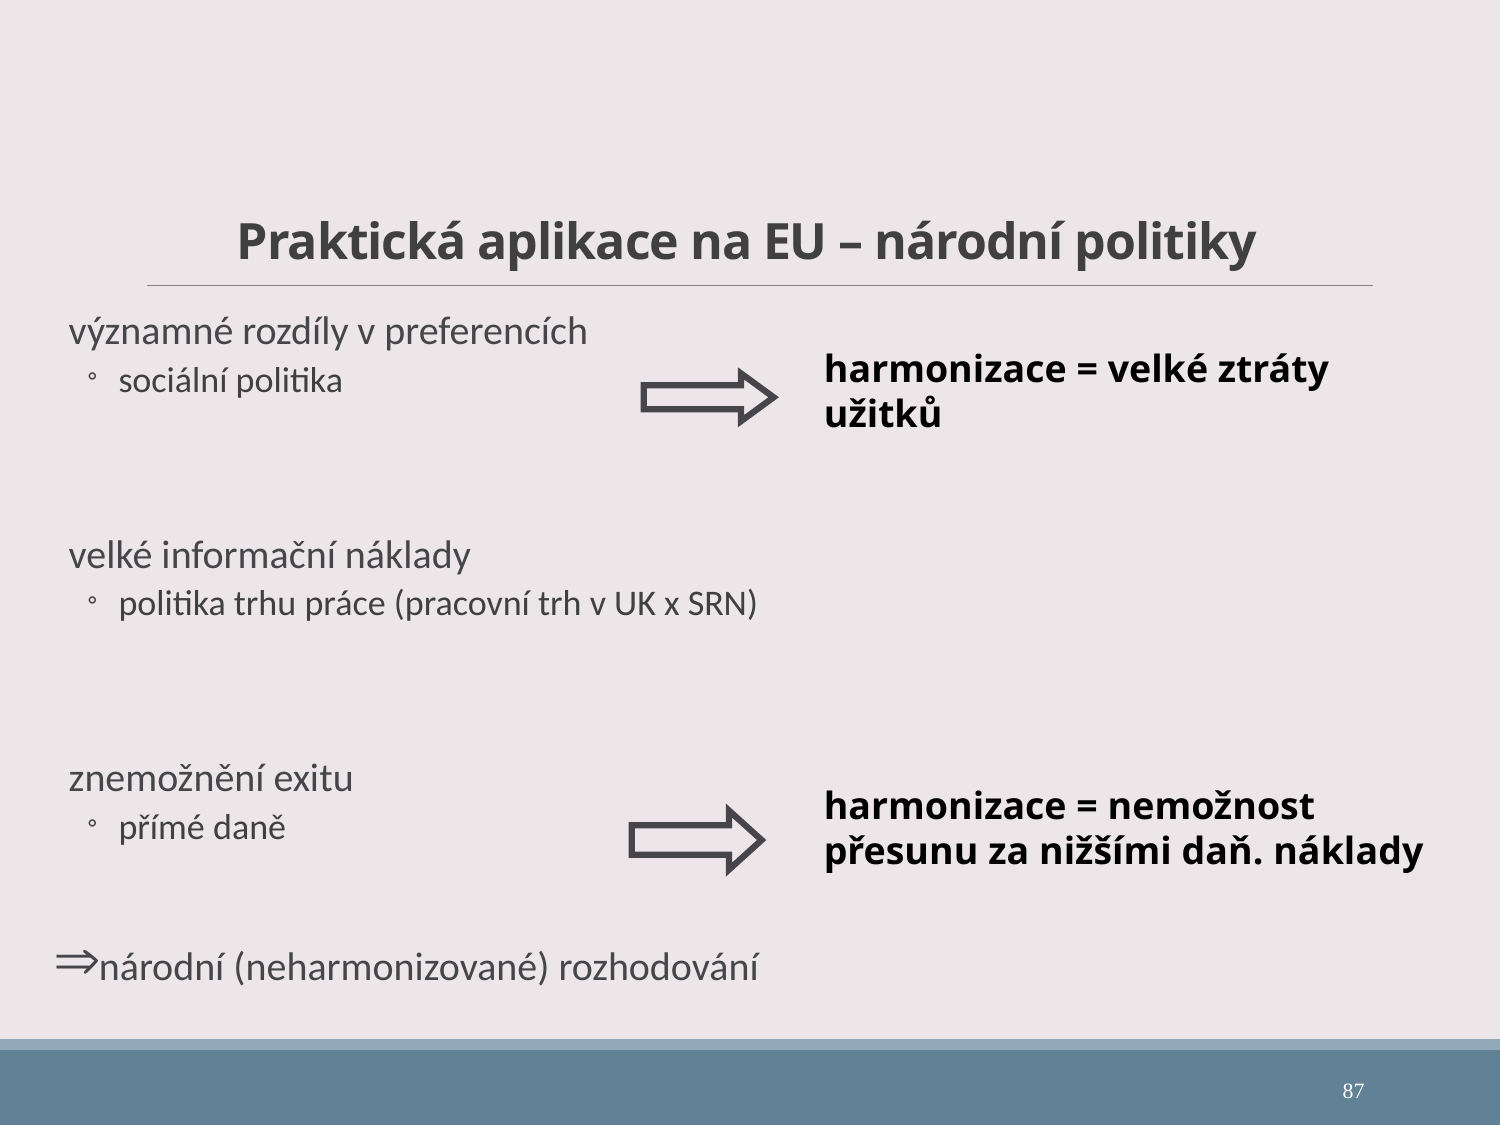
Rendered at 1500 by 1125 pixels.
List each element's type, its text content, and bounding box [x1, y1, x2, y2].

title Praktická aplikace na EU – národní politiky [41, 90, 1453, 278]
text_box [631, 810, 762, 870]
slide_number 87 [1218, 1059, 1380, 1120]
text_box harmonizace = nemožnost přesunu za nižšími daň. náklady [809, 774, 1459, 880]
list významné rozdíly v preferencích sociální politika velké informační náklady politika trhu práce (pracovní trh v UK x SRN) znemožnění exitu přímé daně národní (neharmonizované) rozhodování [53, 302, 1388, 1000]
text_box harmonizace = velké ztráty užitků [809, 337, 1400, 443]
text_box [643, 373, 774, 422]
